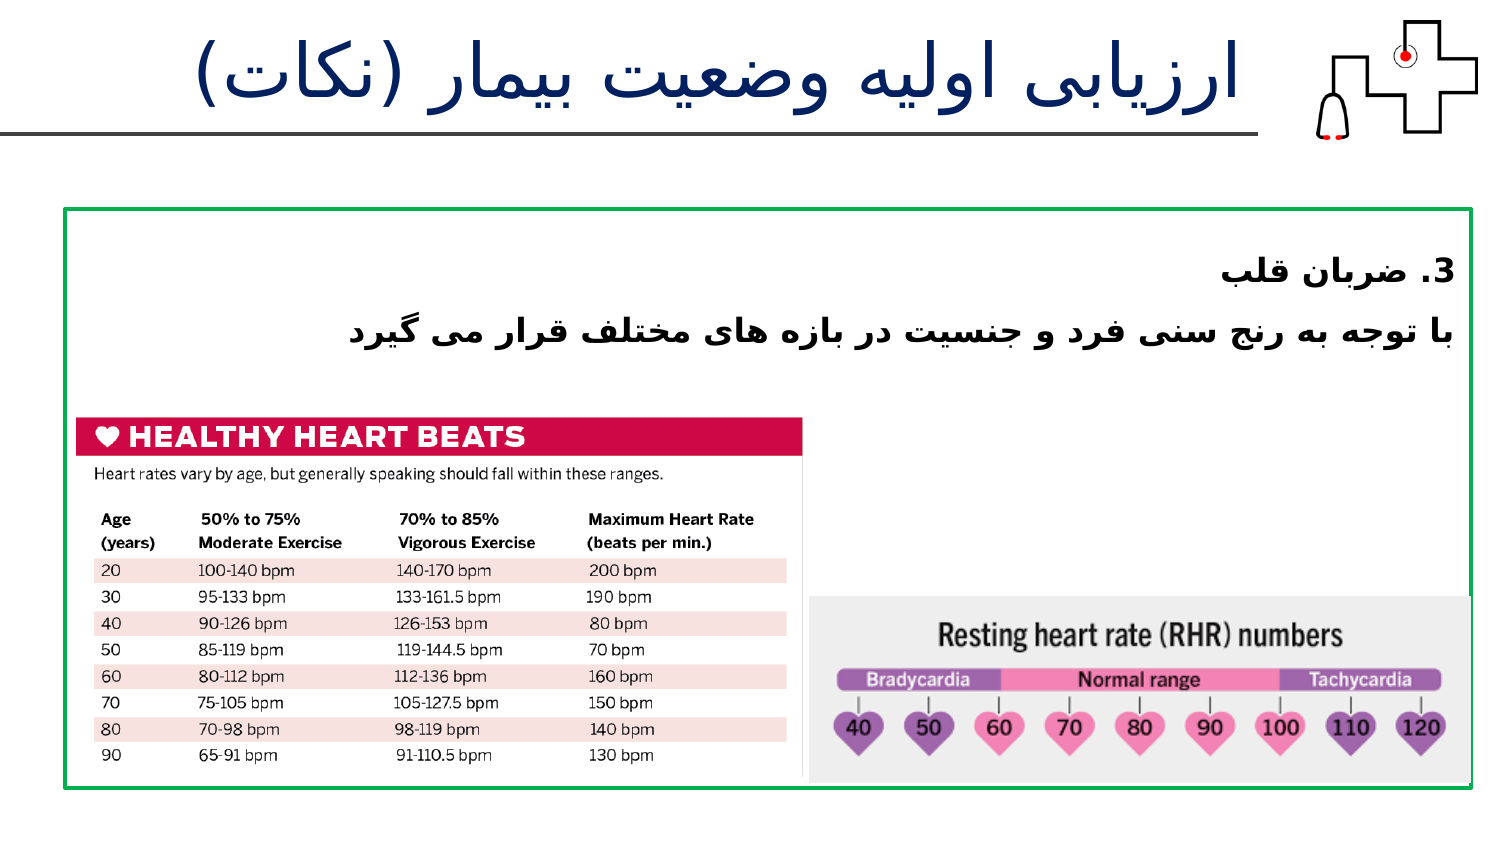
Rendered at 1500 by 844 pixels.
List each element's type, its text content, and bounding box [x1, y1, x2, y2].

text_box 3. ضربان قلب با توجه به رنج سنی فرد و جنسیت در بازه های مختلف قرار می گیرد [63, 207, 1473, 790]
picture [809, 596, 1471, 784]
list ارزیابی اولیه وضعیت بیمار (نکات) [53, 20, 1258, 115]
picture [76, 417, 803, 777]
picture [1316, 20, 1478, 140]
